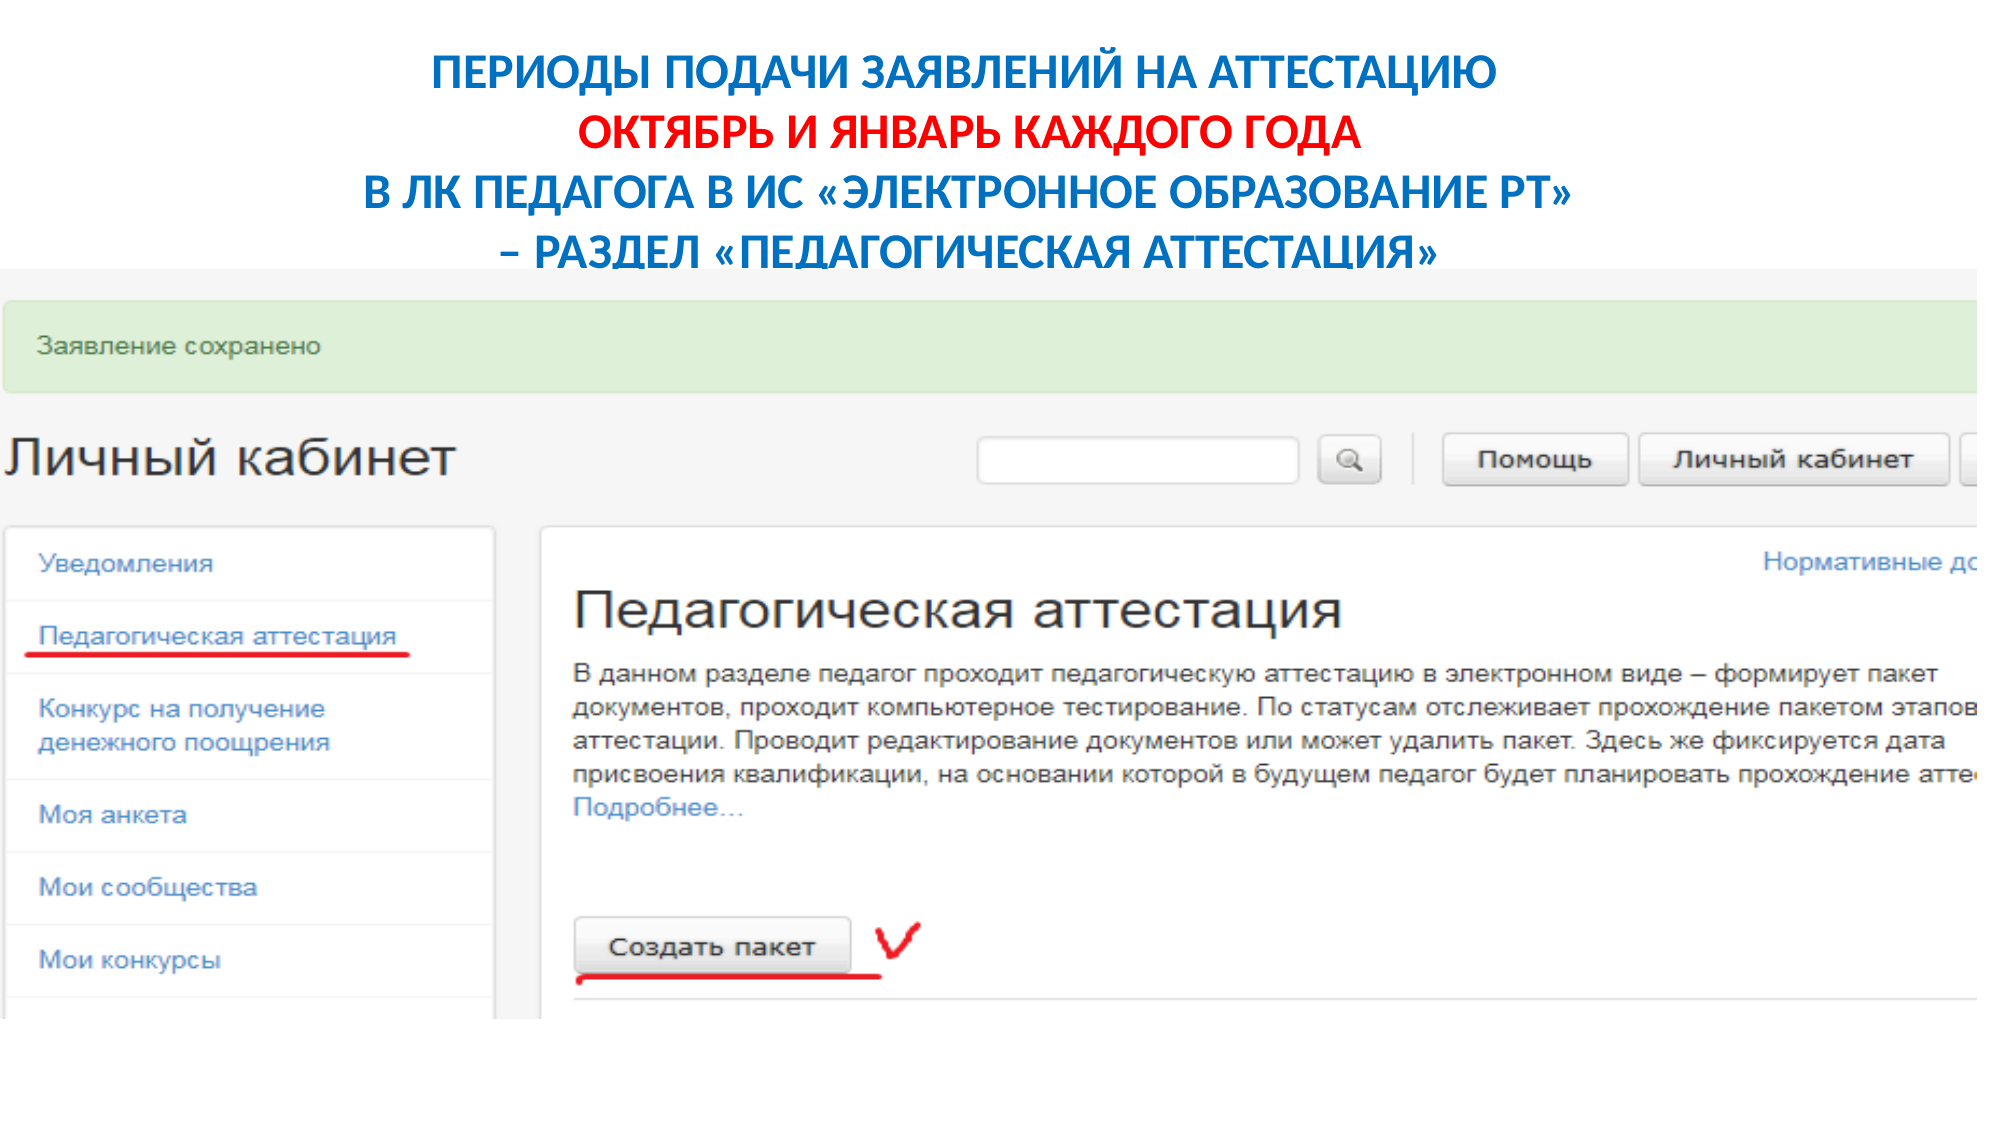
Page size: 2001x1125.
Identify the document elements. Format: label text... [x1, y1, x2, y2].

text_box ПЕРИОДЫ ПОДАЧИ ЗАЯВЛЕНИЙ НА АТТЕСТАЦИЮ ОКТЯБРЬ И ЯНВАРЬ КАЖДОГО ГОДА В ЛК ПЕДАГОГА В ИС «ЭЛЕКТРОННОЕ ОБРАЗОВАНИЕ РТ» – РАЗДЕЛ «ПЕДАГОГИЧЕСКАЯ АТТЕСТАЦИЯ» [0, 30, 1996, 286]
picture [0, 269, 1977, 1019]
